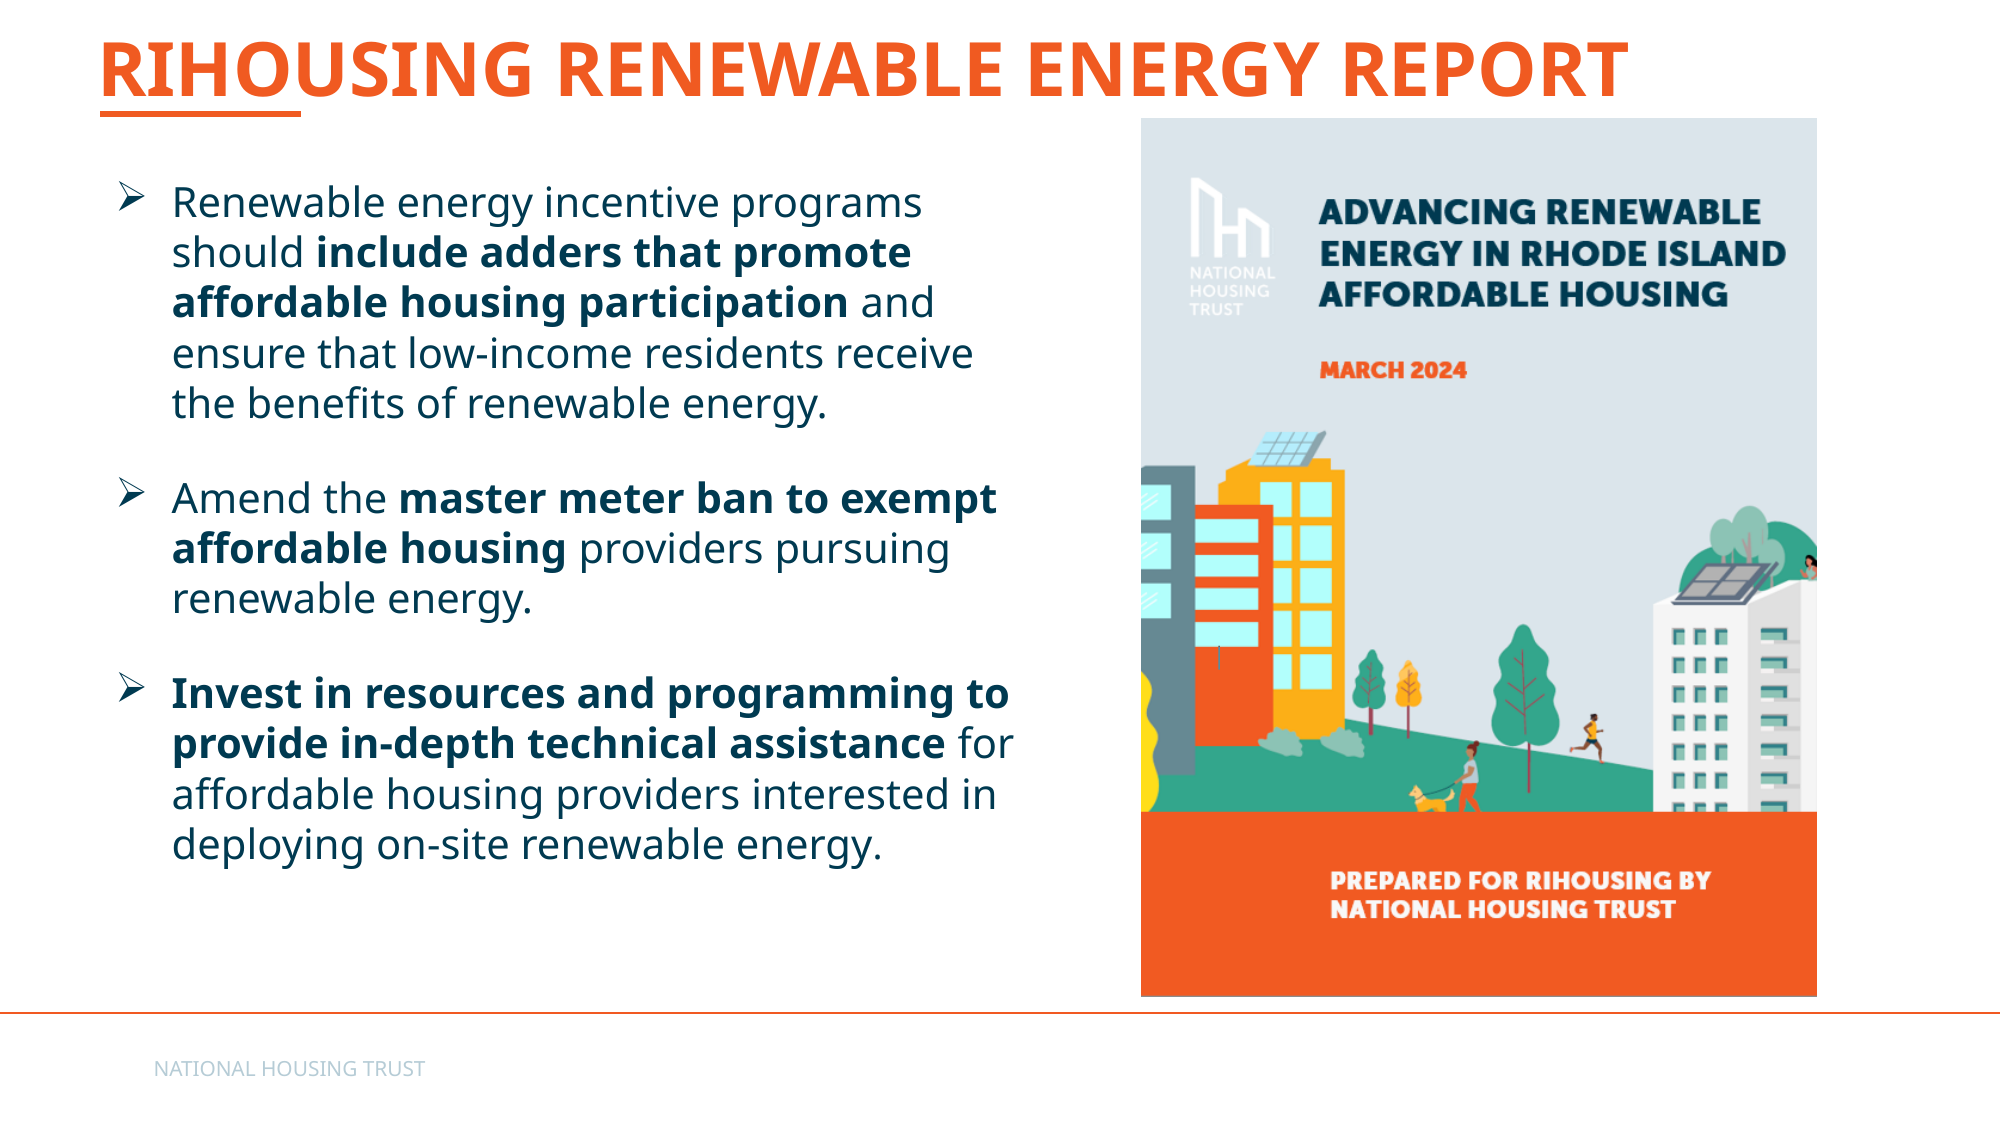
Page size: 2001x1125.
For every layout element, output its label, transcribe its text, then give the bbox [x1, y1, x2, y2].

text_box Renewable energy incentive programs should include adders that promote affordable housing participation and ensure that low-income residents receive the benefits of renewable energy. Amend the master meter ban to exempt affordable housing providers pursuing renewable energy. Invest in resources and programming to provide in-depth technical assistance for affordable housing providers interested in deploying on-site renewable energy. [100, 118, 1044, 1011]
title RIHOUSING RENEWABLE ENERGY REPORT [82, 0, 1807, 182]
picture [1141, 118, 1817, 997]
footer NATIONAL HOUSING TRUST [138, 1042, 814, 1093]
